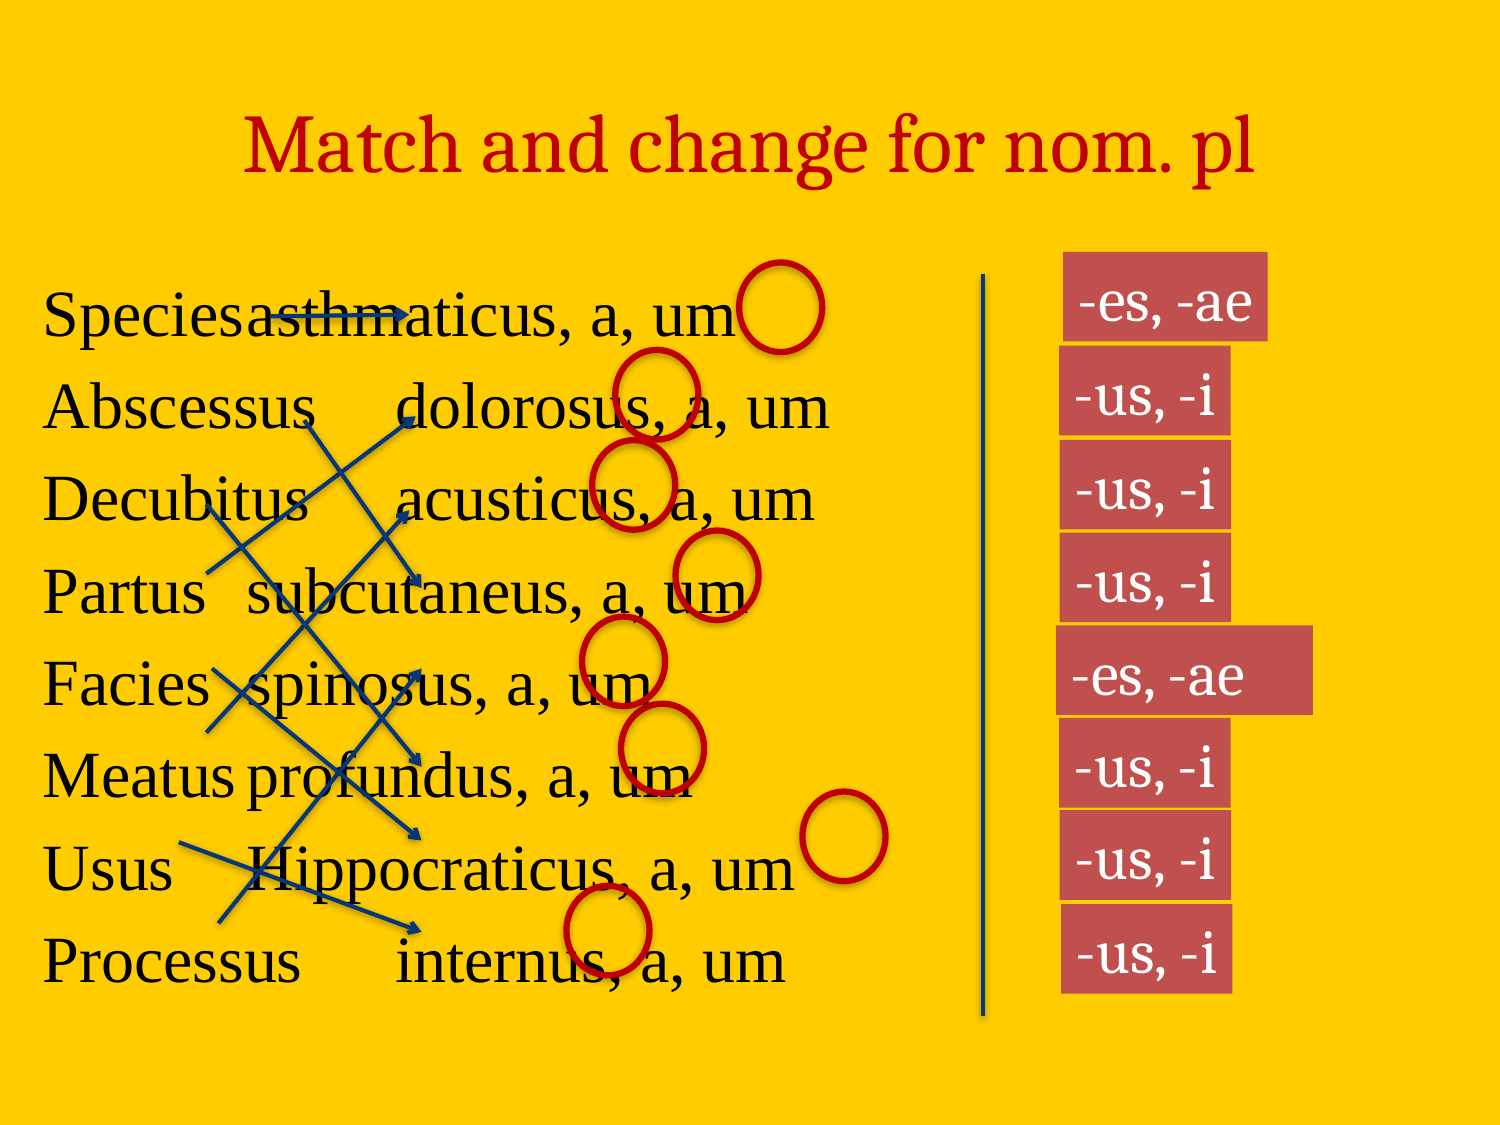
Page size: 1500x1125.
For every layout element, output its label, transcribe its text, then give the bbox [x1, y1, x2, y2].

text_box [801, 790, 887, 882]
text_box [206, 503, 422, 672]
text_box [674, 529, 760, 621]
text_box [206, 415, 416, 503]
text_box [303, 419, 422, 589]
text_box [178, 841, 222, 933]
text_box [218, 849, 422, 924]
text_box -us, -i [1059, 345, 1231, 436]
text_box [211, 668, 422, 841]
text_box -us, -i [1059, 439, 1232, 530]
text_box -es, -ae [1055, 625, 1313, 715]
text_box [620, 702, 705, 795]
title Match and change for nom. pl [75, 45, 1425, 233]
text_box [614, 349, 700, 441]
text_box -us, -i [1061, 904, 1233, 994]
text_box [565, 884, 651, 977]
text_box [591, 439, 677, 531]
text_box -us, -i [1059, 717, 1231, 808]
text_box [738, 261, 823, 353]
text_box [581, 615, 666, 707]
text_box -us, -i [1059, 532, 1232, 623]
text_box -us, -i [1059, 810, 1232, 900]
list Species asthmaticus, a, um Abscessus dolorosus, a, um Decubitus acusticus, a, um Partus subcutaneus, a, um Facies spinosus, a, um Meatus profundus, a, um Usus Hippocraticus, a, um Processus internus, a, um [27, 262, 1469, 1005]
text_box -es, -ae [1063, 251, 1268, 342]
